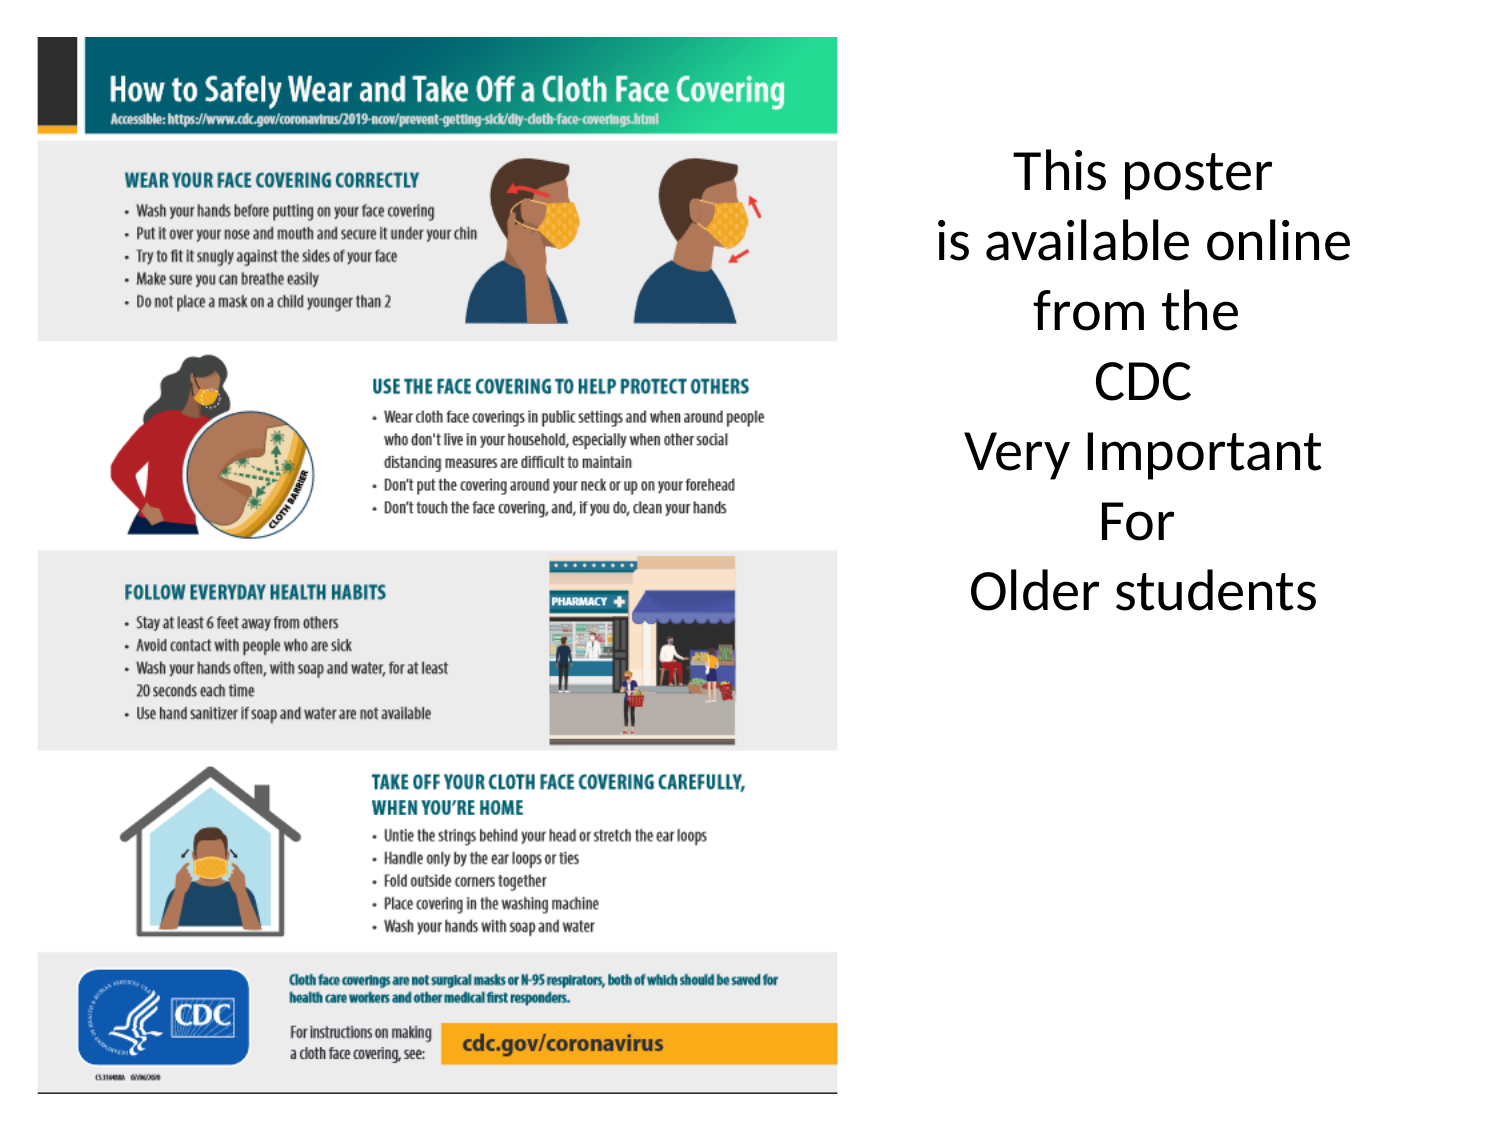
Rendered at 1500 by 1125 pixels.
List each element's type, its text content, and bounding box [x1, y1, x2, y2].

text_box This poster is available online from the CDC Very Important For Older students [900, 125, 1388, 630]
picture [37, 37, 838, 1094]
